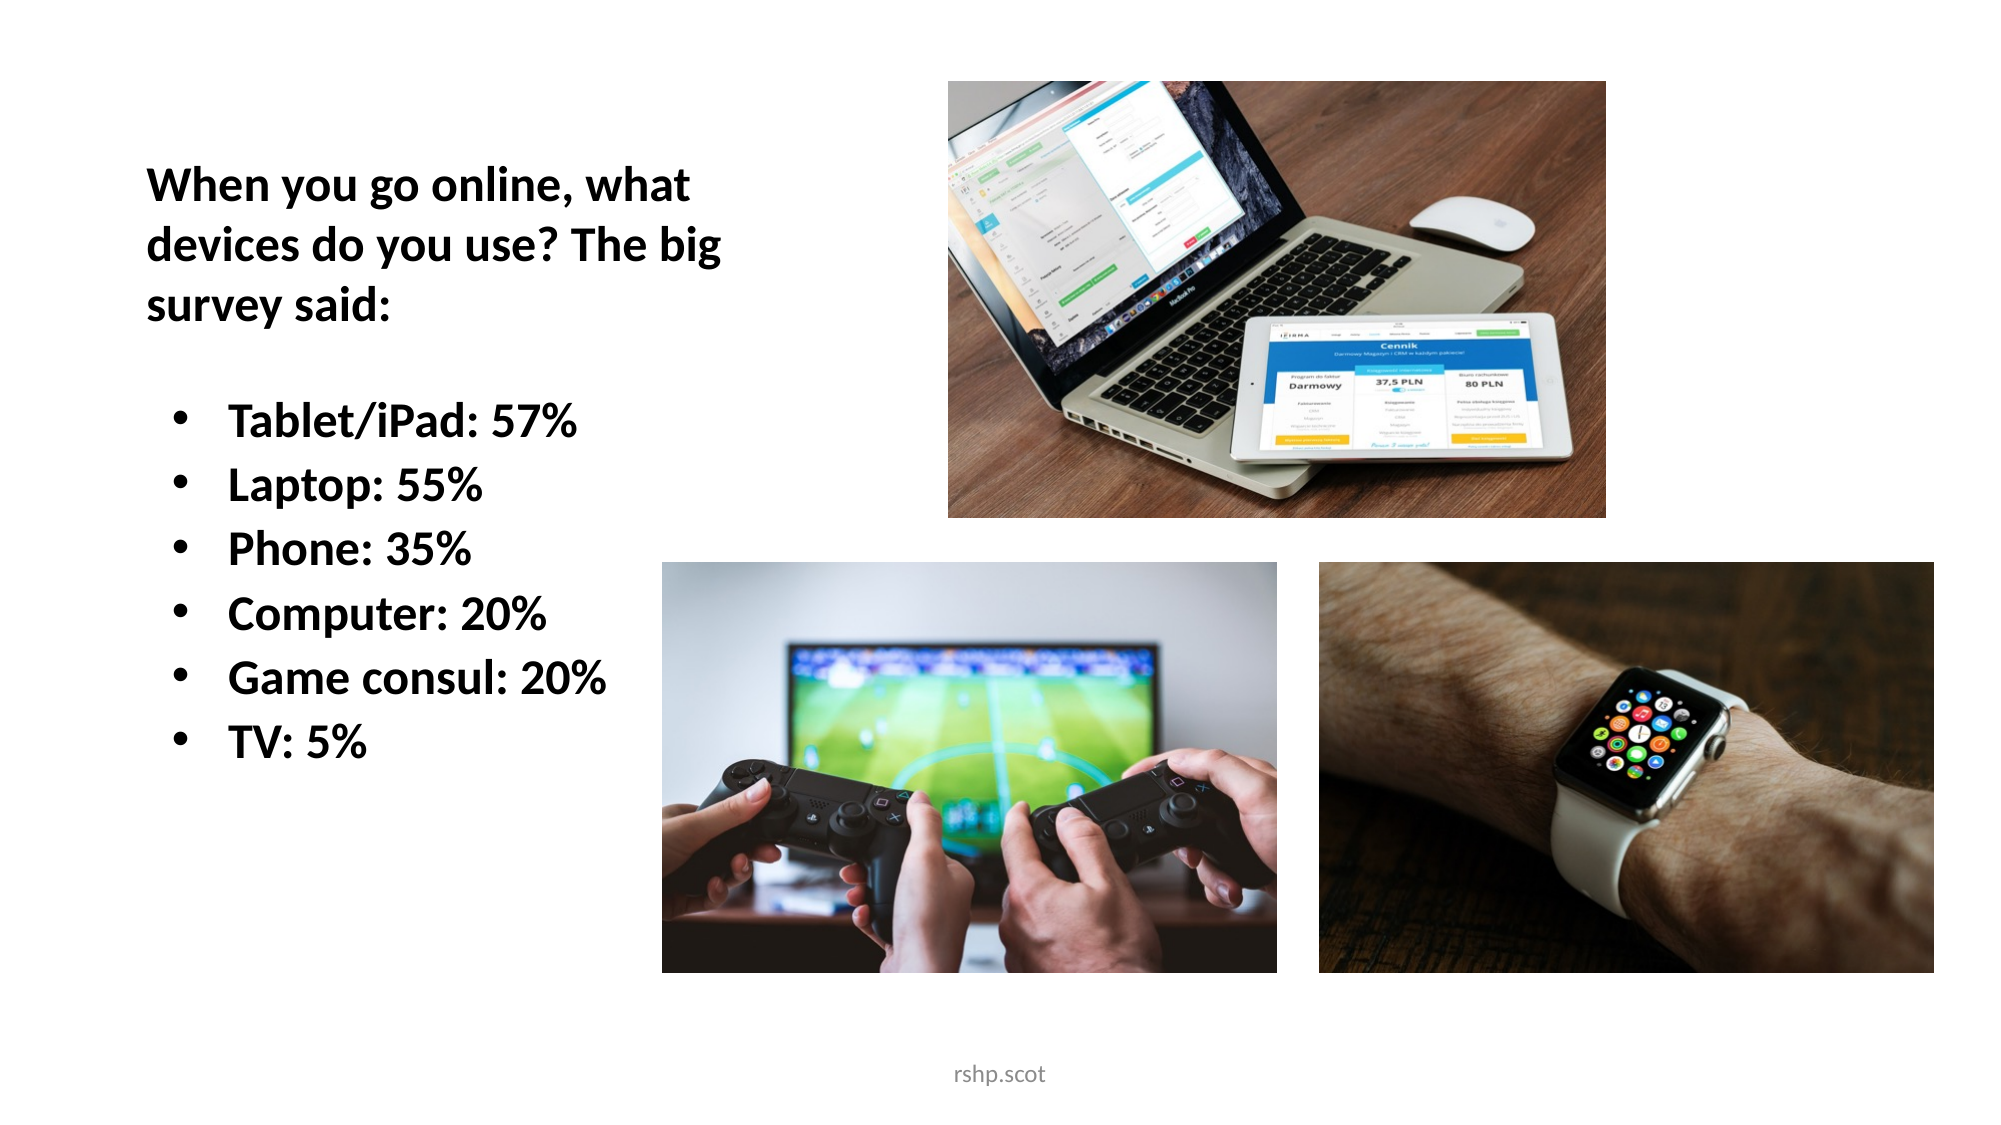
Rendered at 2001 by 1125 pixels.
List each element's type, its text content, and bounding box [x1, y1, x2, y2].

footer rshp.scot [662, 1042, 1338, 1103]
text_box Tablet/iPad: 57% Laptop: 55% Phone: 35% Computer: 20% Game consul: 20% TV: 5% [82, 375, 636, 776]
picture [1319, 562, 1934, 973]
picture [948, 81, 1606, 518]
picture [662, 562, 1277, 973]
text_box When you go online, what devices do you use? The big survey said: [131, 143, 789, 339]
